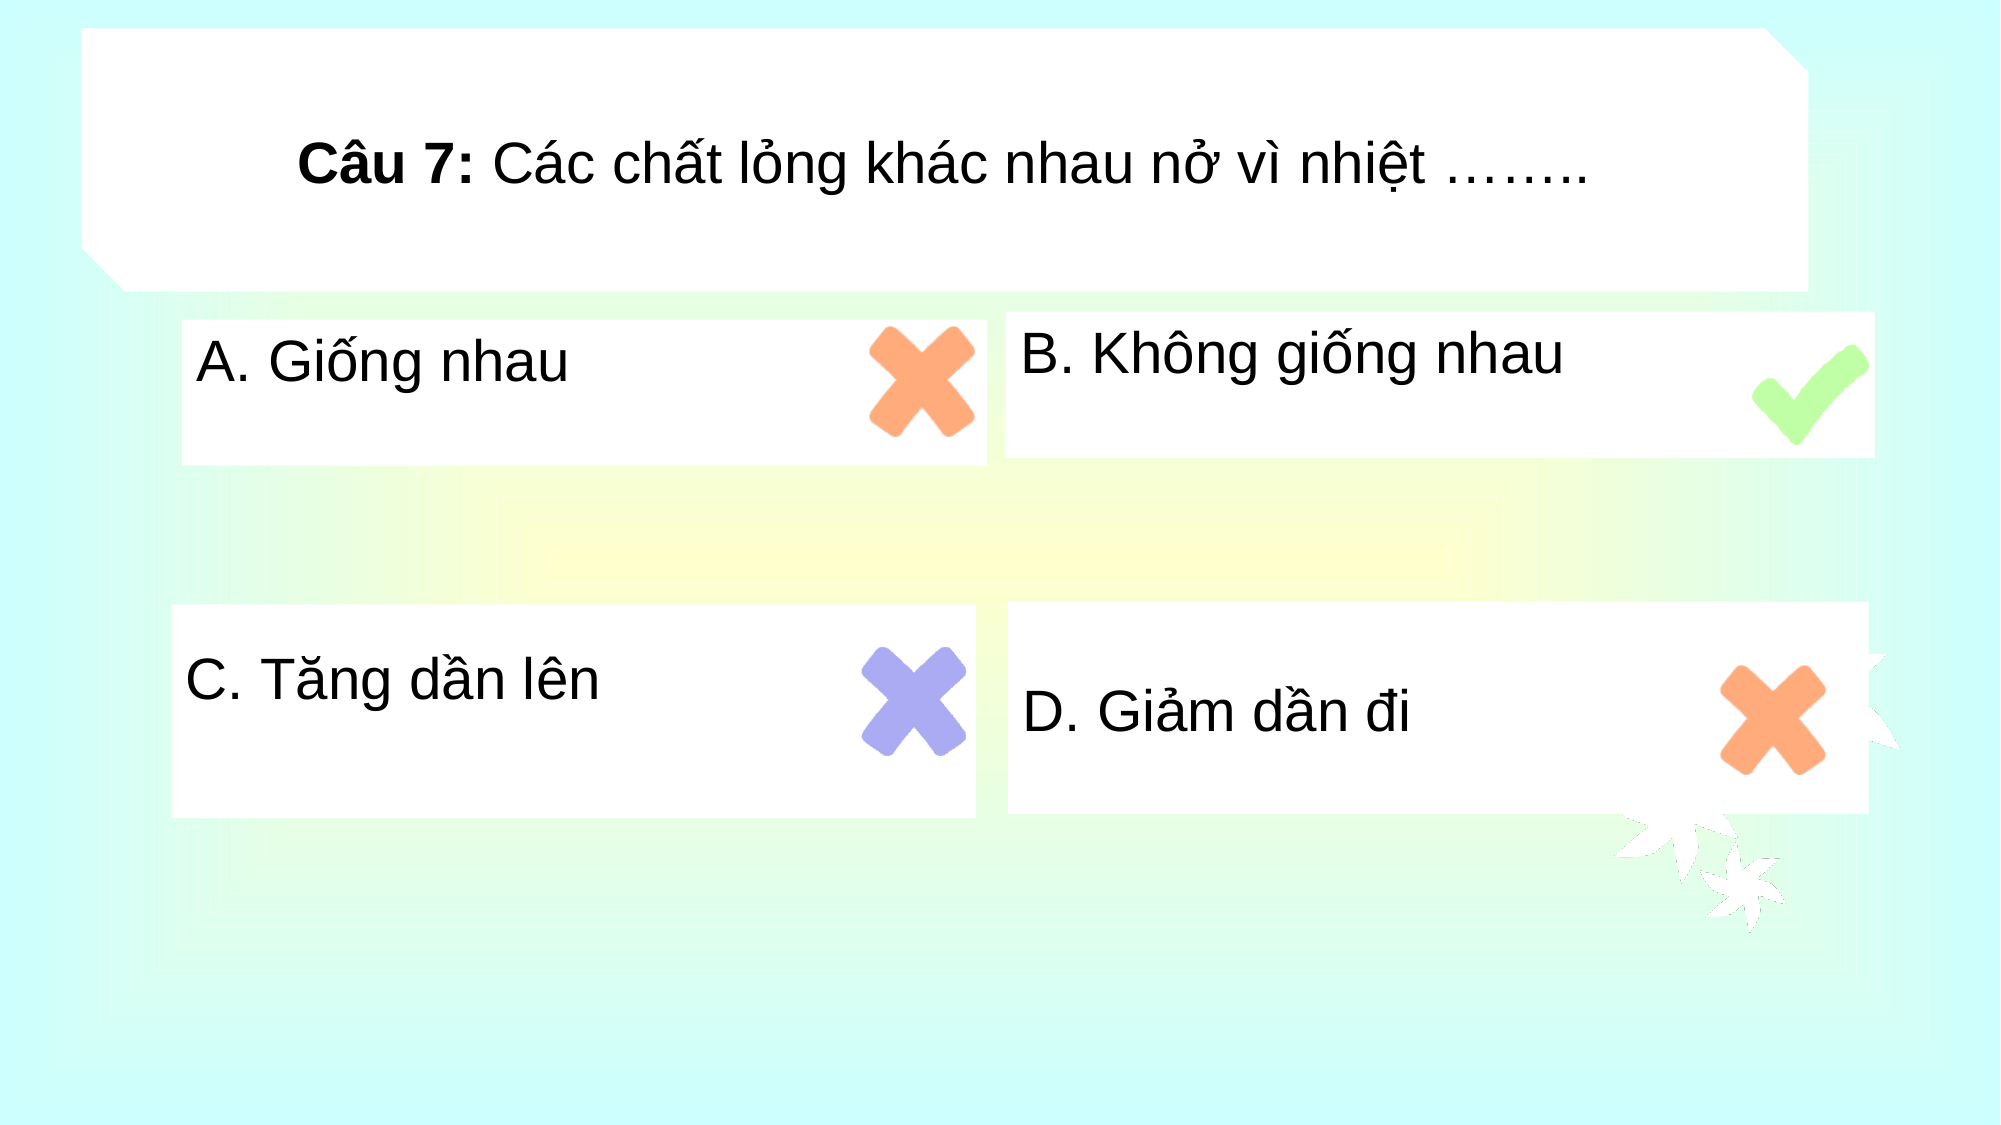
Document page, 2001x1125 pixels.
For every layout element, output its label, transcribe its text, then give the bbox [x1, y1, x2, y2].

text_box D. Giảm dần đi [1006, 600, 1871, 816]
picture [1603, 617, 1900, 935]
text_box Câu 7: Các chất lỏng khác nhau nở vì nhiệt …….. [79, 26, 1811, 294]
picture [854, 323, 988, 441]
picture [845, 643, 979, 760]
text_box C. Tăng dần lên [169, 602, 978, 820]
text_box B. Không giống nhau [1004, 309, 1877, 460]
picture [1744, 340, 1878, 447]
text_box A. Giống nhau [180, 318, 989, 468]
